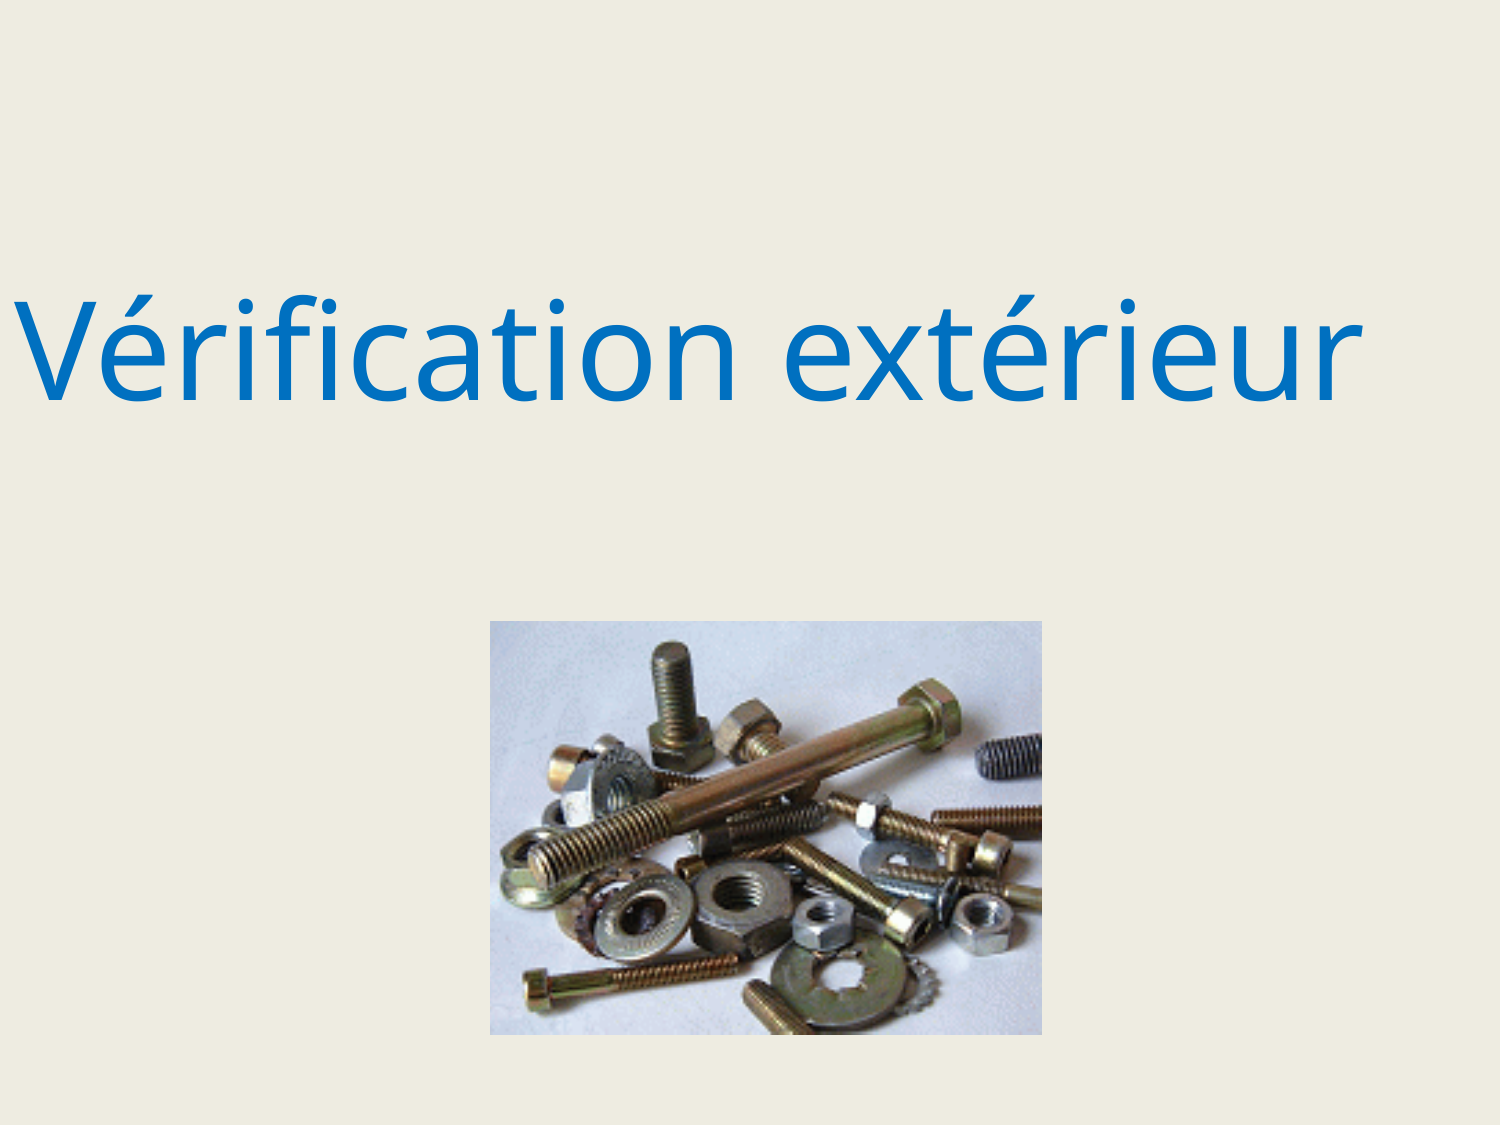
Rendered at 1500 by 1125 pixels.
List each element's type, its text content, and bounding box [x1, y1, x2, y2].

picture [489, 621, 1042, 1036]
text_box Vérification extérieur [0, 255, 1500, 436]
